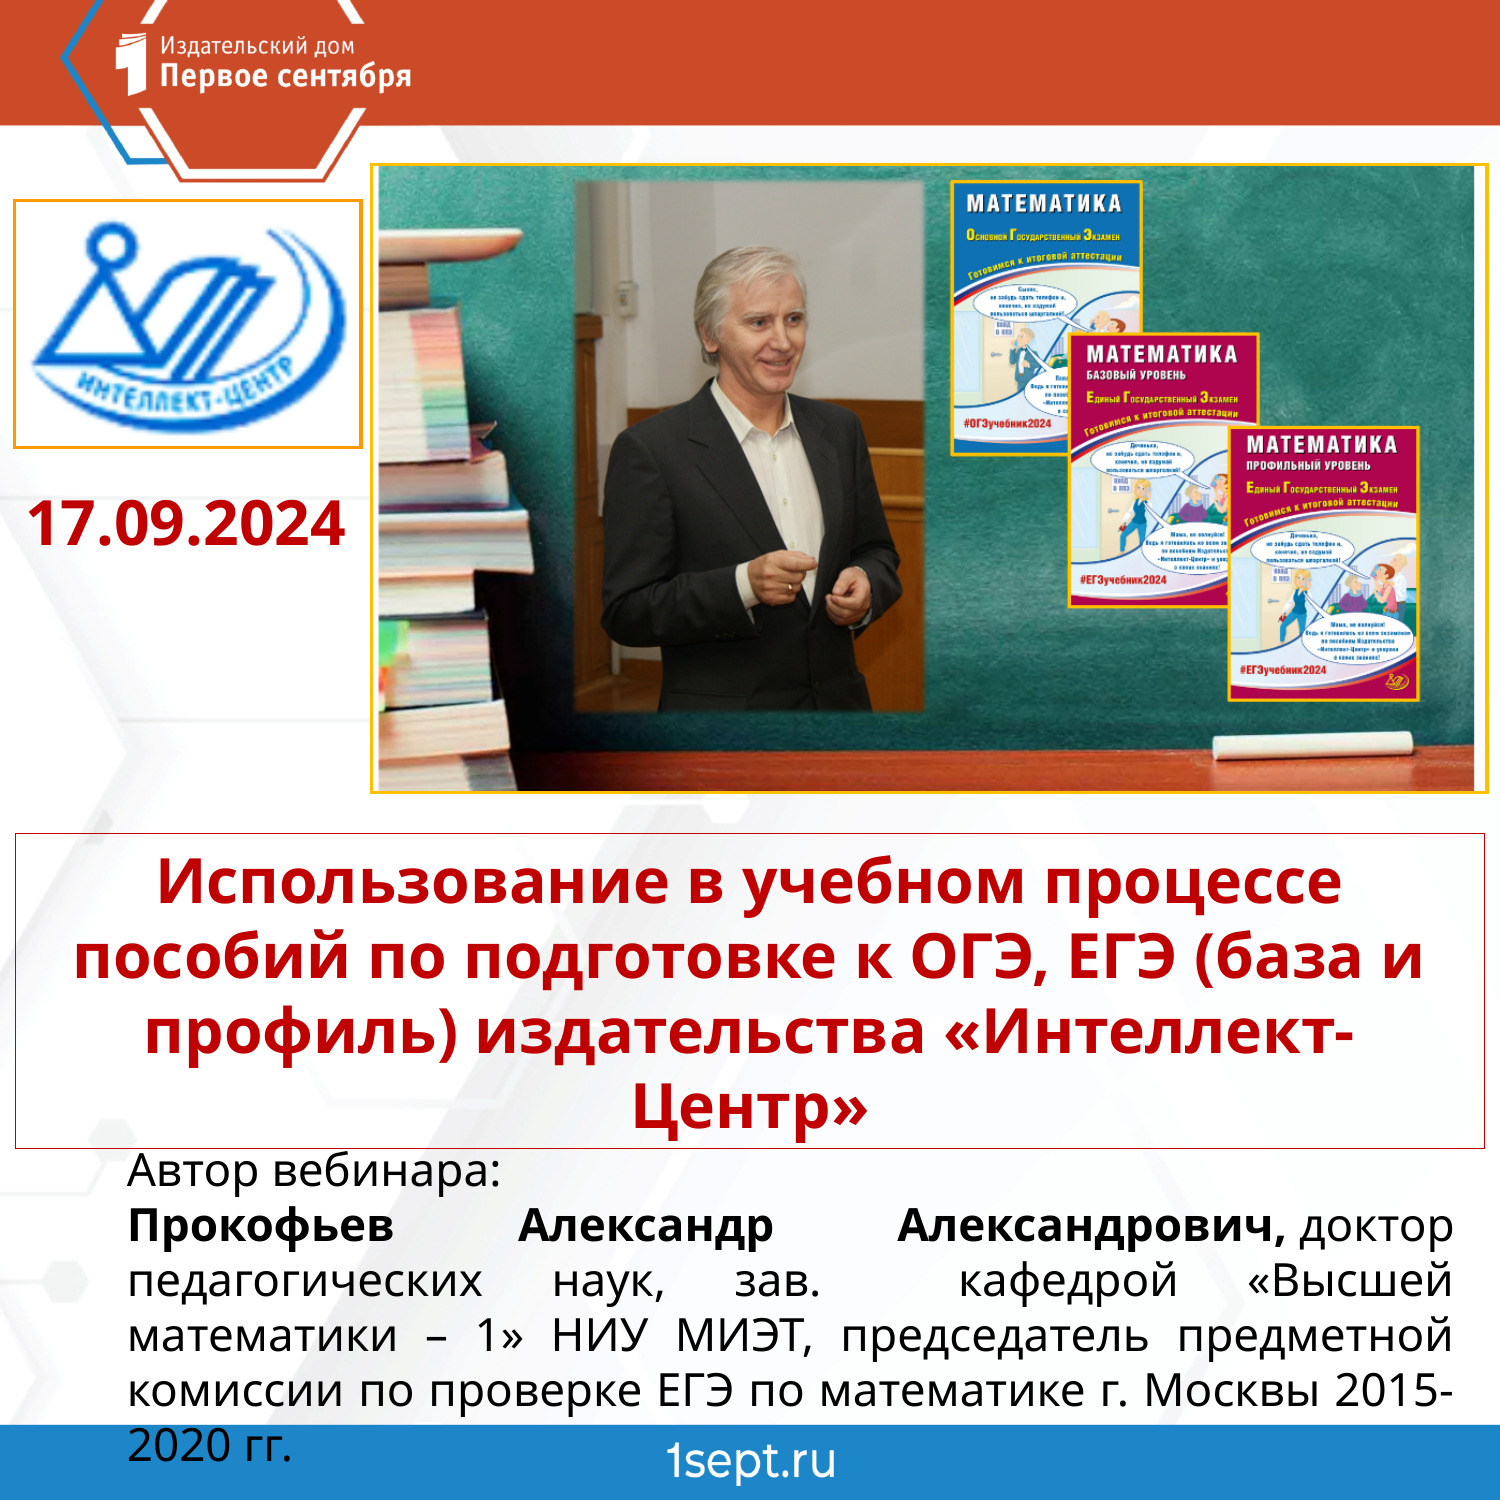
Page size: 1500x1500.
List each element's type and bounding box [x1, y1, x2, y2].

text_box [13, 165, 1486, 1427]
picture [0, 0, 1500, 1500]
